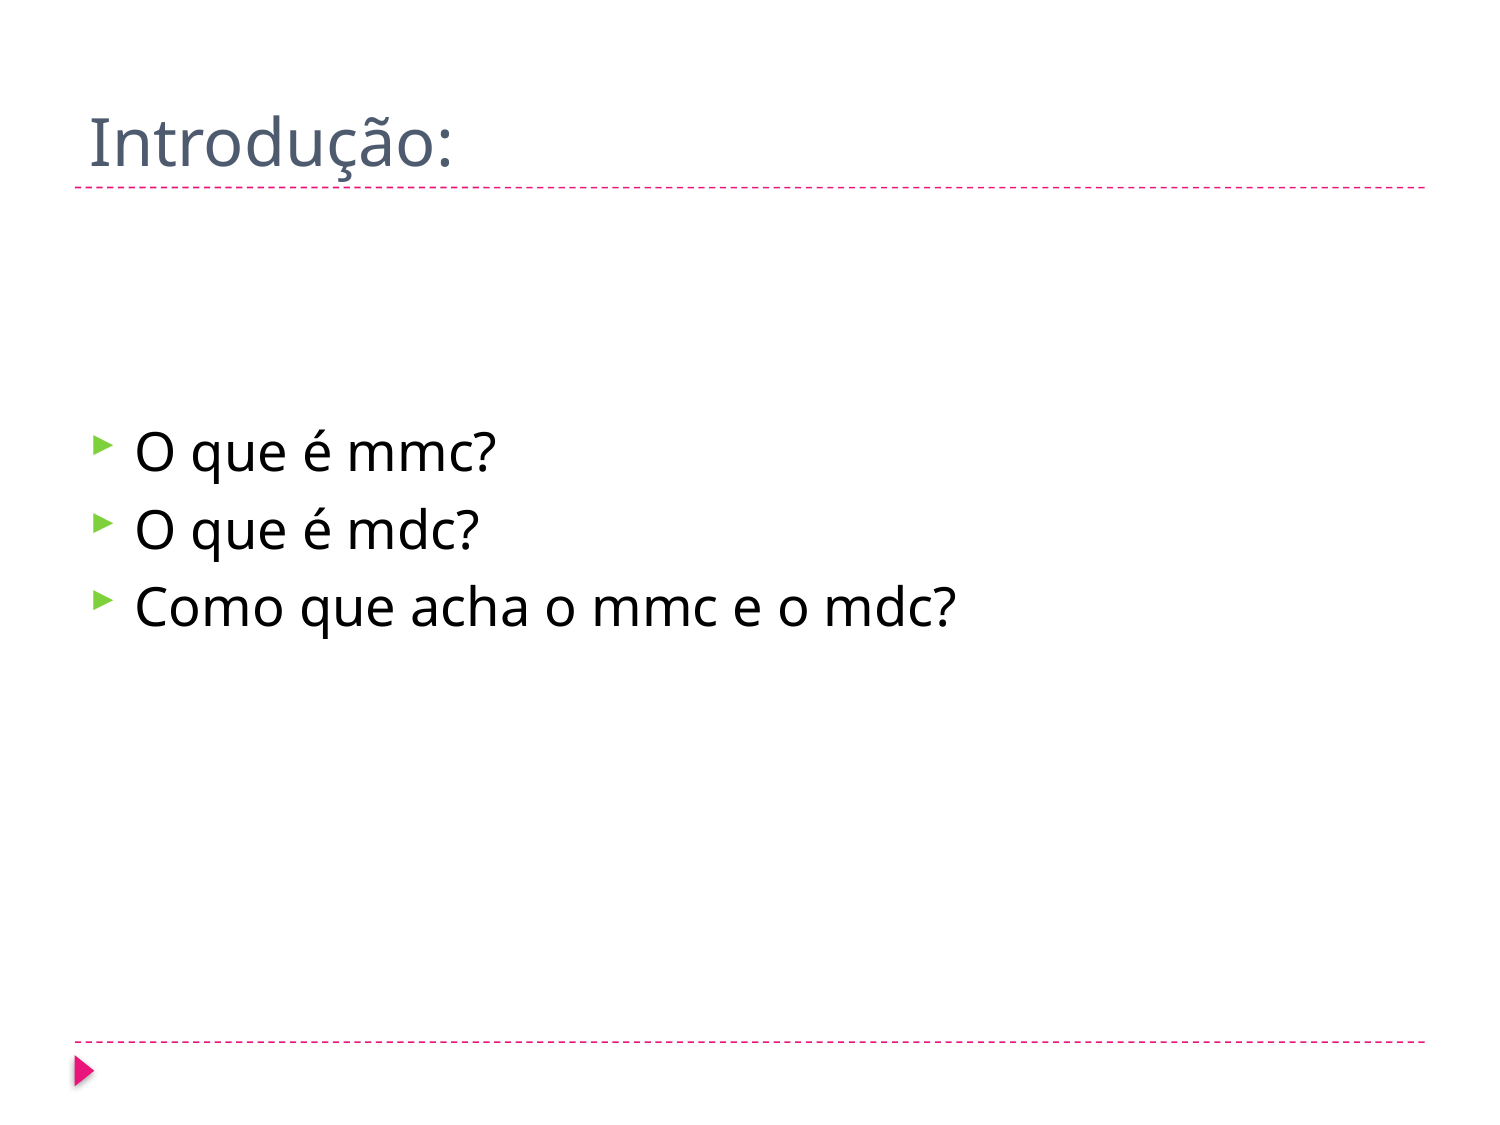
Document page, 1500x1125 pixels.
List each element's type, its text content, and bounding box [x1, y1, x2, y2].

title Introdução: [75, 24, 1425, 188]
list O que é mmc? O que é mdc? Como que acha o mmc e o mdc? [75, 200, 1425, 1010]
